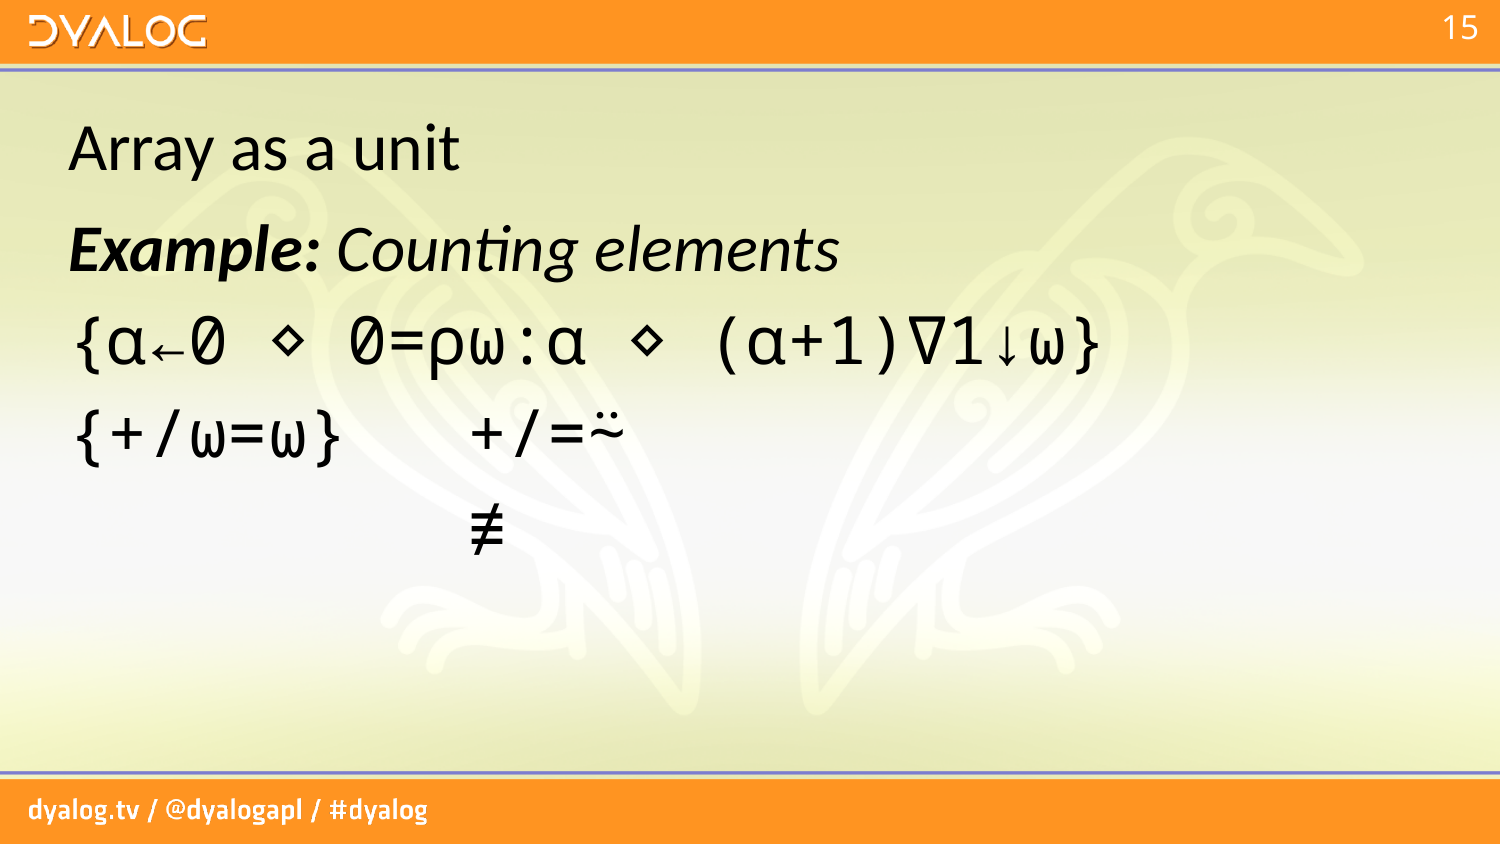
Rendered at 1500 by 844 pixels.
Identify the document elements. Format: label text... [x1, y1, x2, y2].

title Array as a unit [53, 94, 1425, 192]
picture [0, 0, 1500, 844]
list Example: Counting elements {⍺←0 ⋄ 0=⍴⍵:⍺ ⋄ (⍺+1)∇1↓⍵} {+/⍵=⍵} +/=⍨ ≢ [53, 196, 1425, 754]
